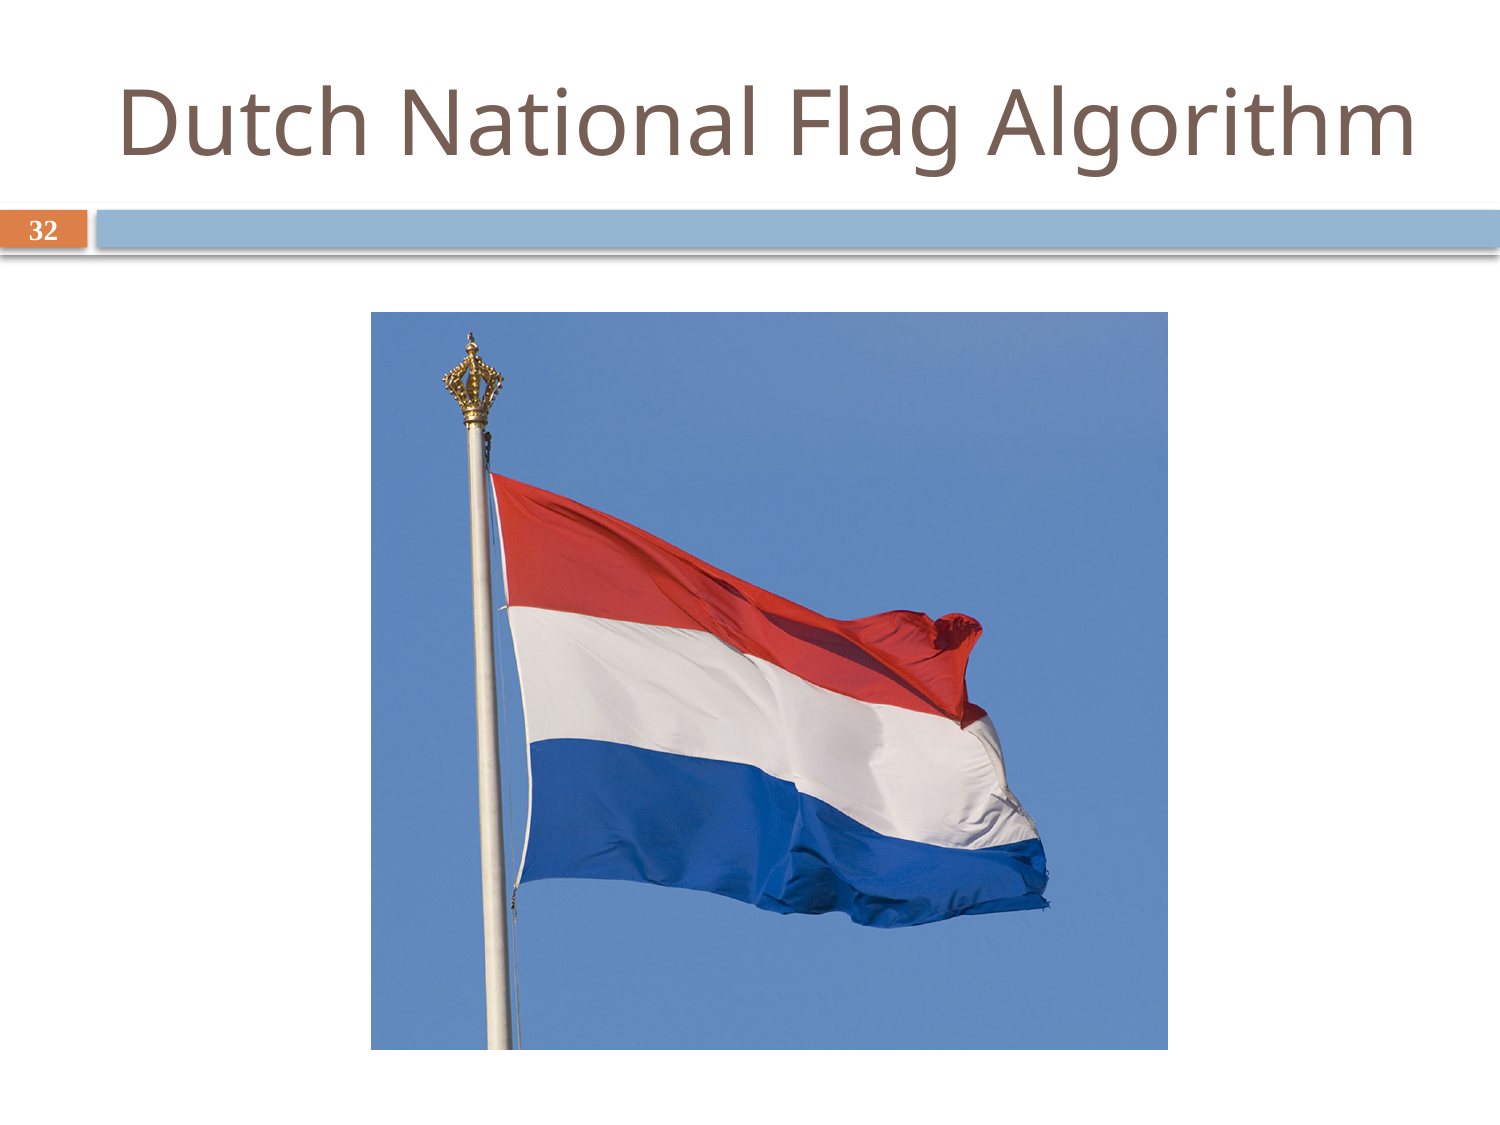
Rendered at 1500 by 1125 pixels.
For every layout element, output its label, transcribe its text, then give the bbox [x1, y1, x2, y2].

slide_number 32 [0, 208, 88, 249]
title Dutch National Flag Algorithm [100, 37, 1438, 200]
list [370, 312, 1168, 1051]
